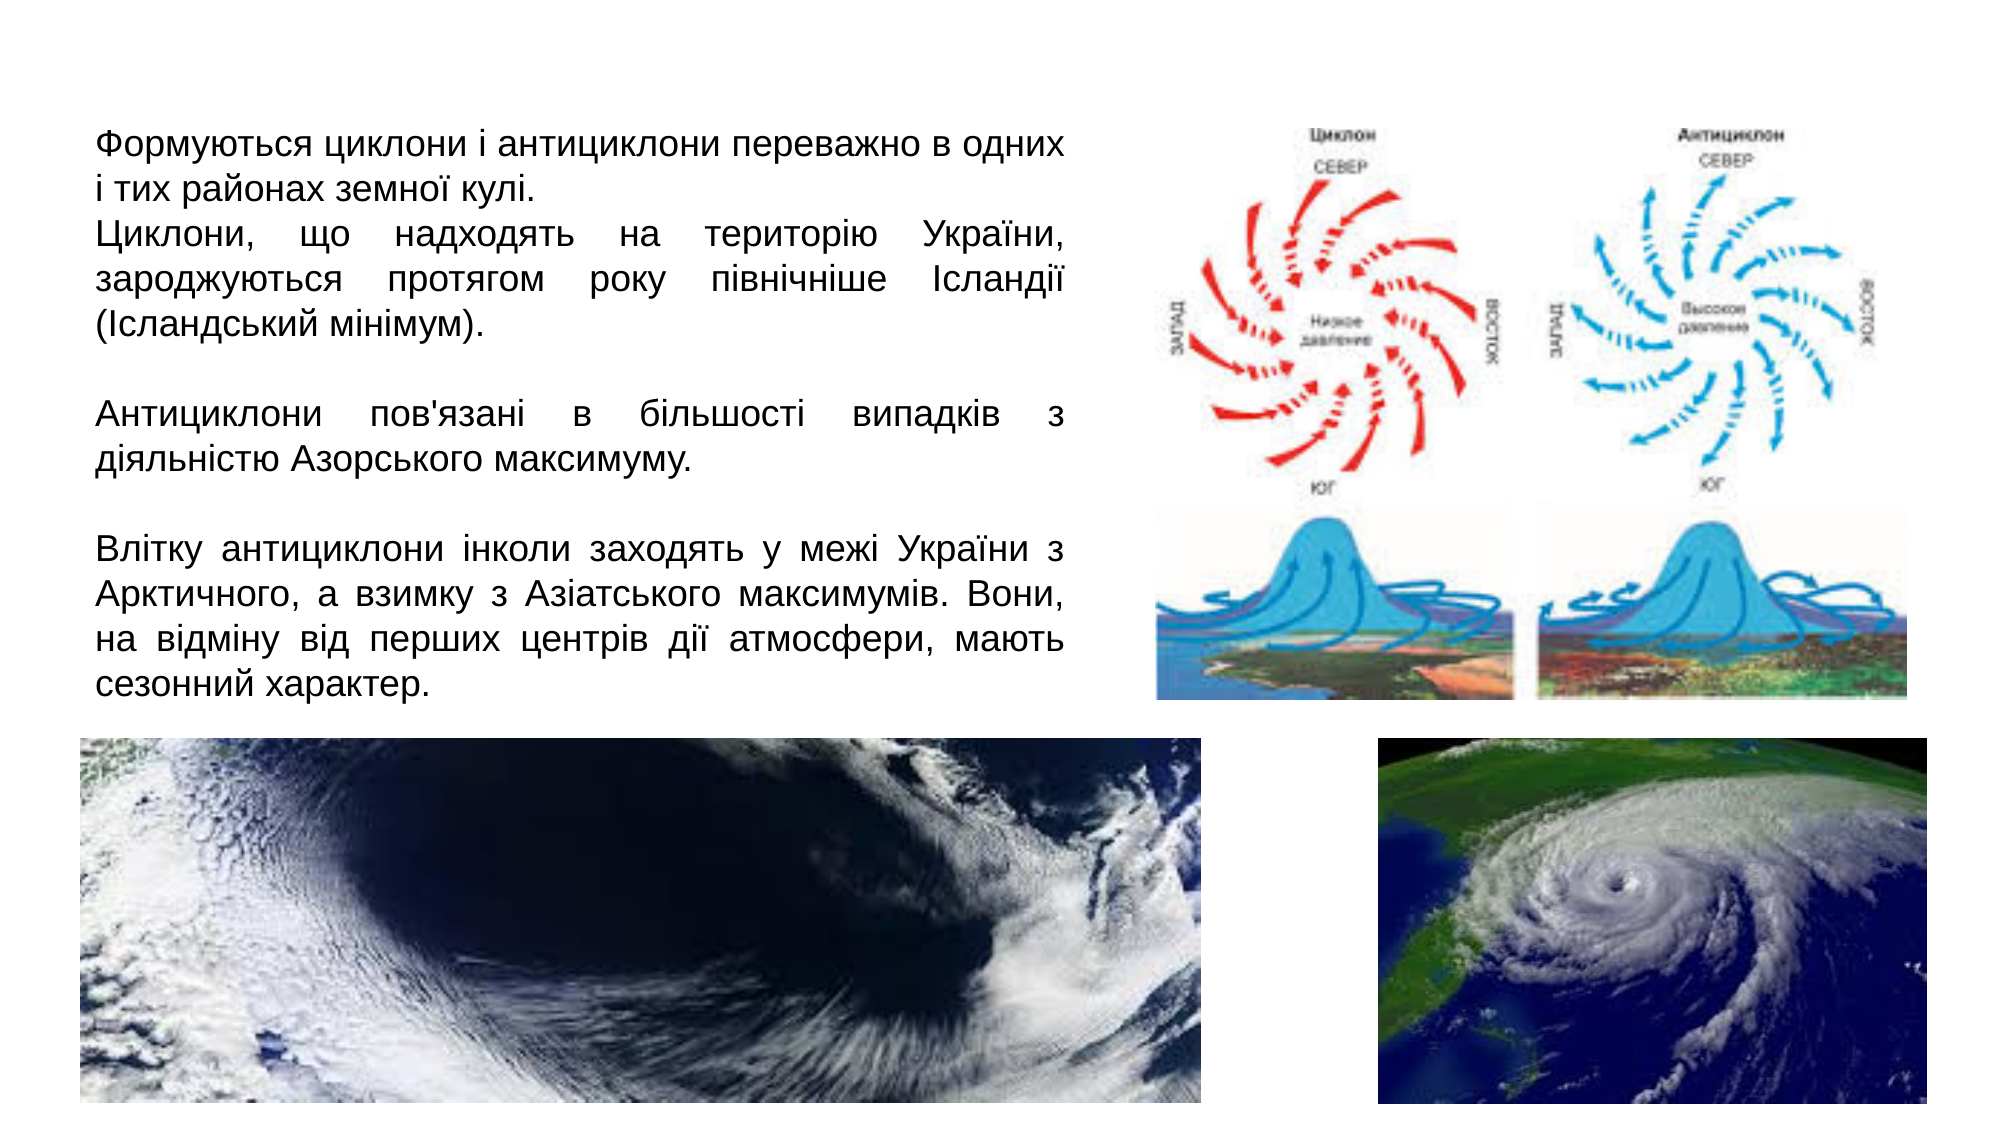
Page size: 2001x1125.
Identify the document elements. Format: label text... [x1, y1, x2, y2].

text_box Формуються циклони і антициклони переважно в одних і тих районах земної кулі. Циклони, що надходять на територію України, зароджуються протягом року північніше Ісландії (Ісландський мінімум). Антициклони пов'язані в більшості випадків з діяльністю Азорського максимуму. Влітку антициклони інколи заходять у межі України з Арктичного, а взимку з Азіатського максимумів. Вони, на відміну від перших центрів дії атмосфери, мають сезонний характер. [80, 111, 1081, 711]
picture [1378, 738, 1927, 1104]
picture [1155, 128, 1907, 700]
picture [80, 738, 1201, 1103]
